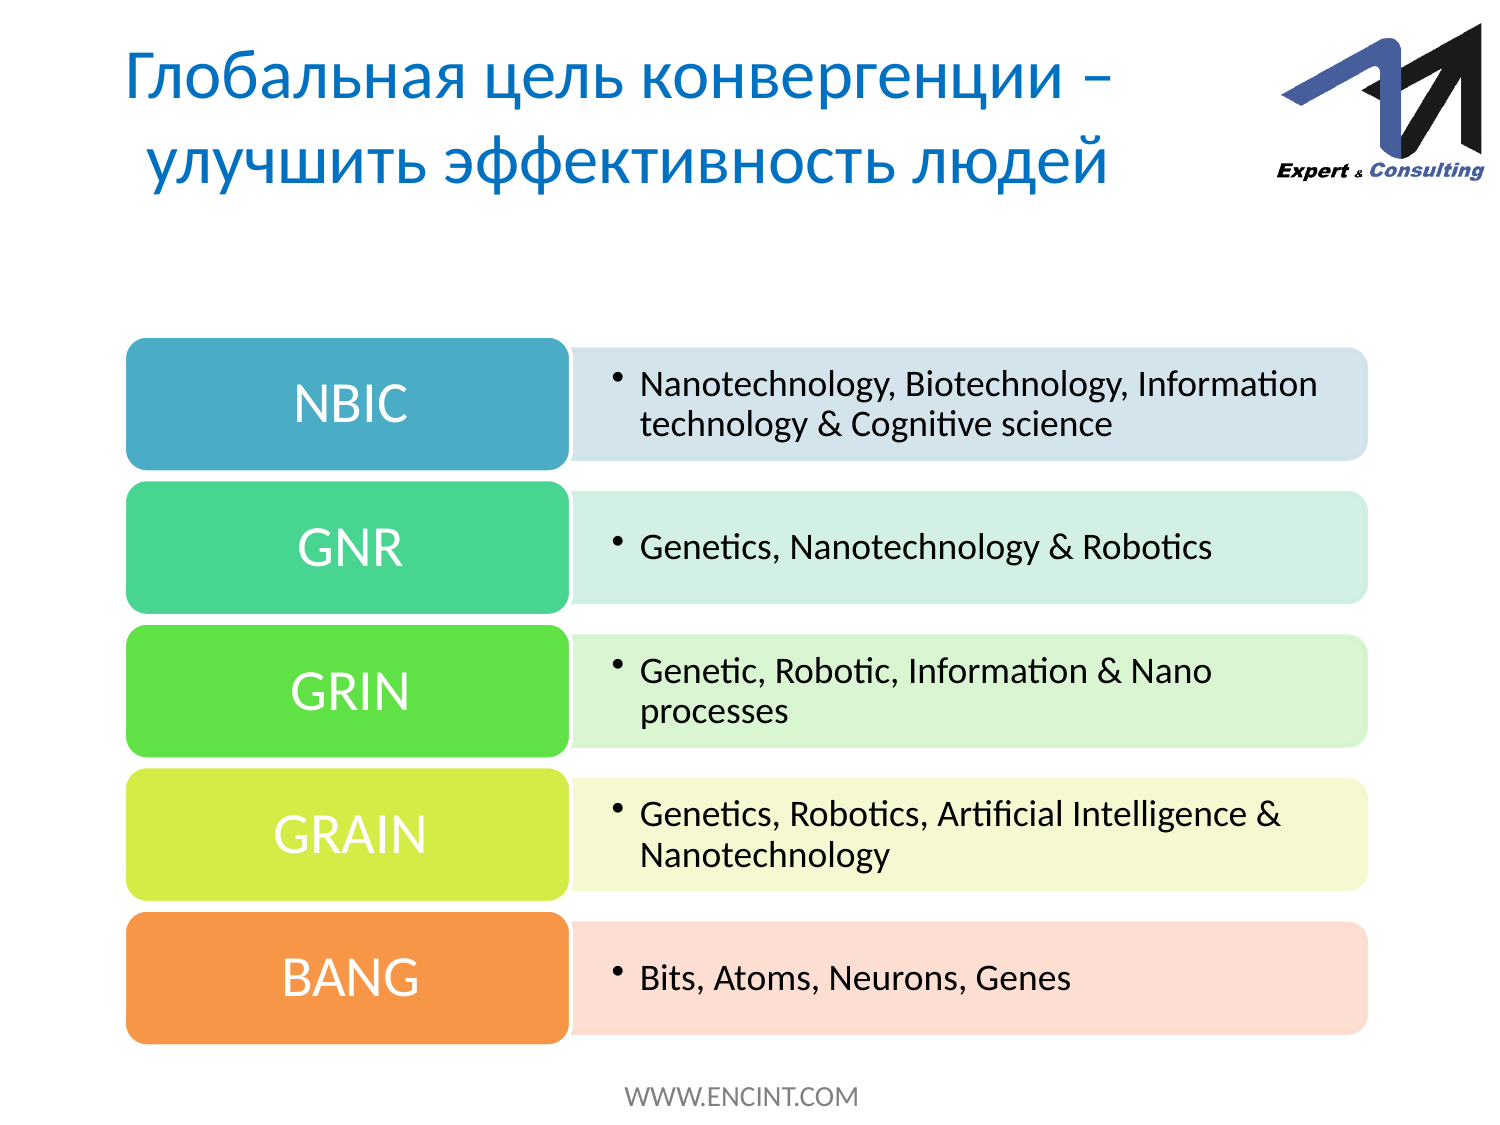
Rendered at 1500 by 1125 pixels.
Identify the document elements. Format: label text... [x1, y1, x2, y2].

picture [1268, 19, 1500, 183]
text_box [123, 335, 1367, 1048]
title Глобальная цель конвергенции – улучшить эффективность людей [0, 19, 1258, 207]
